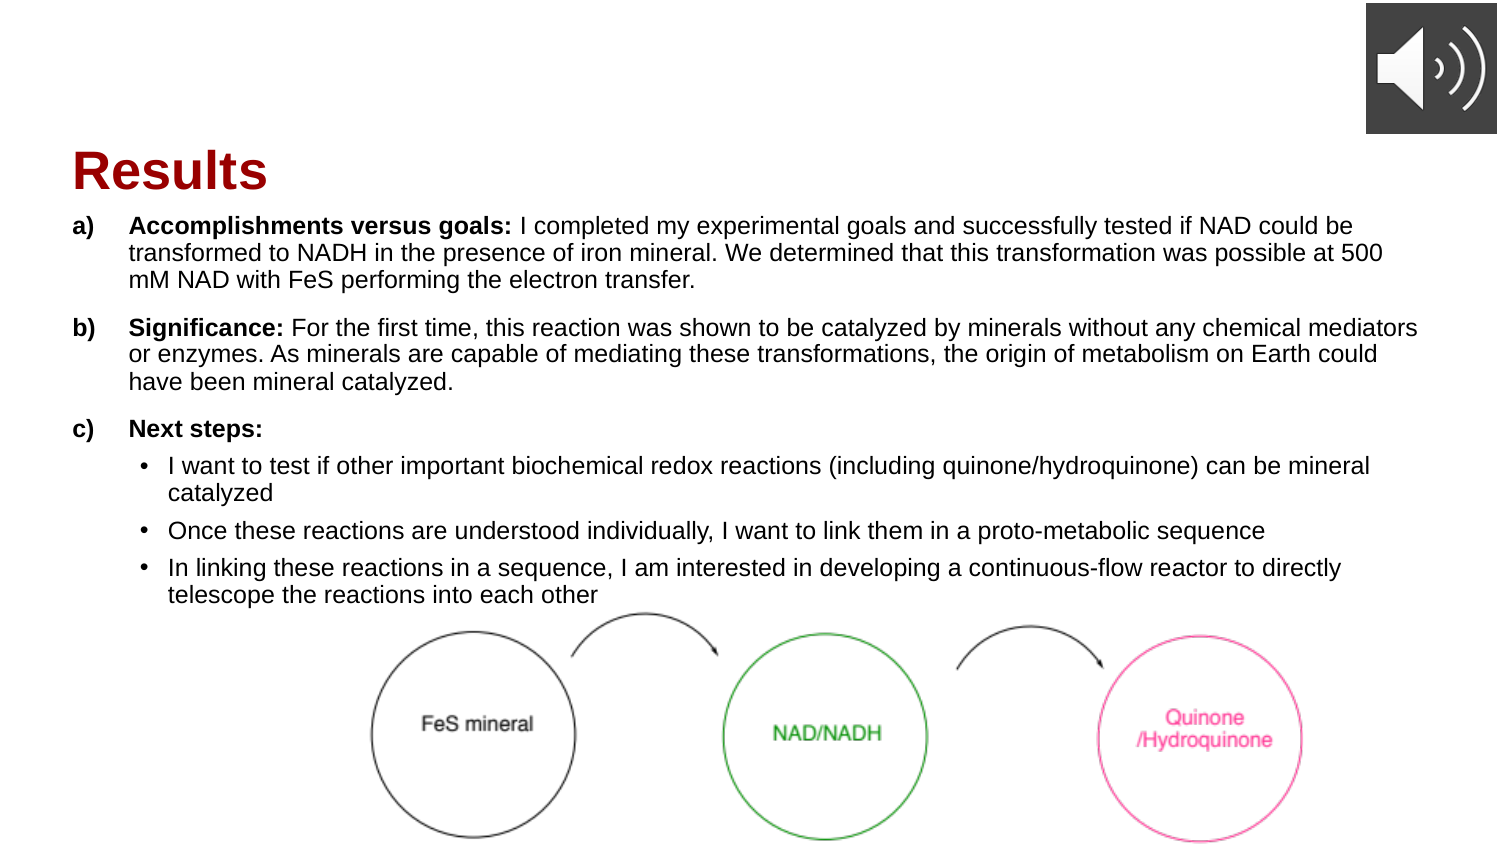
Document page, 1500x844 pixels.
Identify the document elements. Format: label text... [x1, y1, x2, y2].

picture [1364, 1, 1499, 135]
picture [367, 606, 1304, 844]
list Accomplishments versus goals: I completed my experimental goals and successfully tested if NAD could be transformed to NADH in the presence of iron mineral. We determined that this transformation was possible at 500 mM NAD with FeS performing the electron transfer. Significance: For the first time, this reaction was shown to be catalyzed by minerals without any chemical mediators or enzymes. As minerals are capable of mediating these transformations, the origin of metabolism on Earth could have been mineral catalyzed. Next steps: I want to test if other important biochemical redox reactions (including quinone/hydroquinone) can be mineral catalyzed Once these reactions are understood individually, I want to link them in a proto-metabolic sequence In linking these reactions in a sequence, I am interested in developing a continuous-flow reactor to directly telescope the reactions into each other [57, 206, 1445, 746]
list Results [57, 135, 1445, 206]
